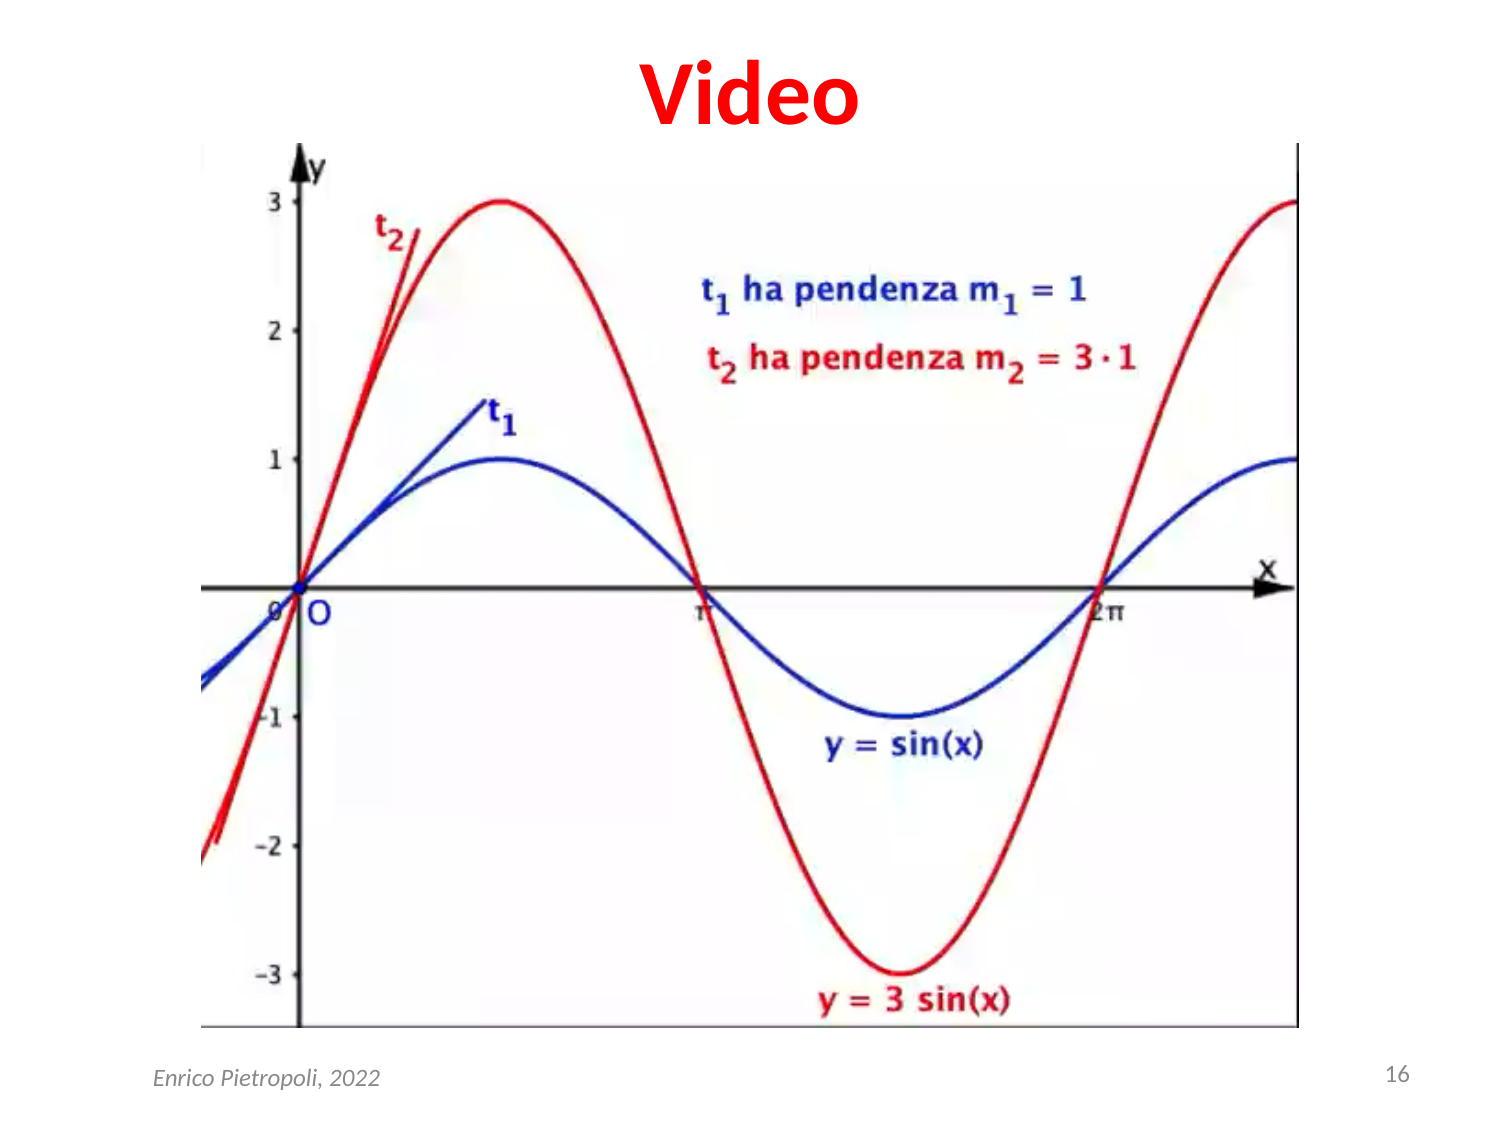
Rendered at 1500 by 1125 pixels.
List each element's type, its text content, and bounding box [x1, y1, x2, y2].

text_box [200, 142, 1300, 1029]
footer Enrico Pietropoli, 2022 [29, 1046, 505, 1107]
title Video [75, 24, 1425, 143]
slide_number 16 [1074, 1042, 1425, 1103]
